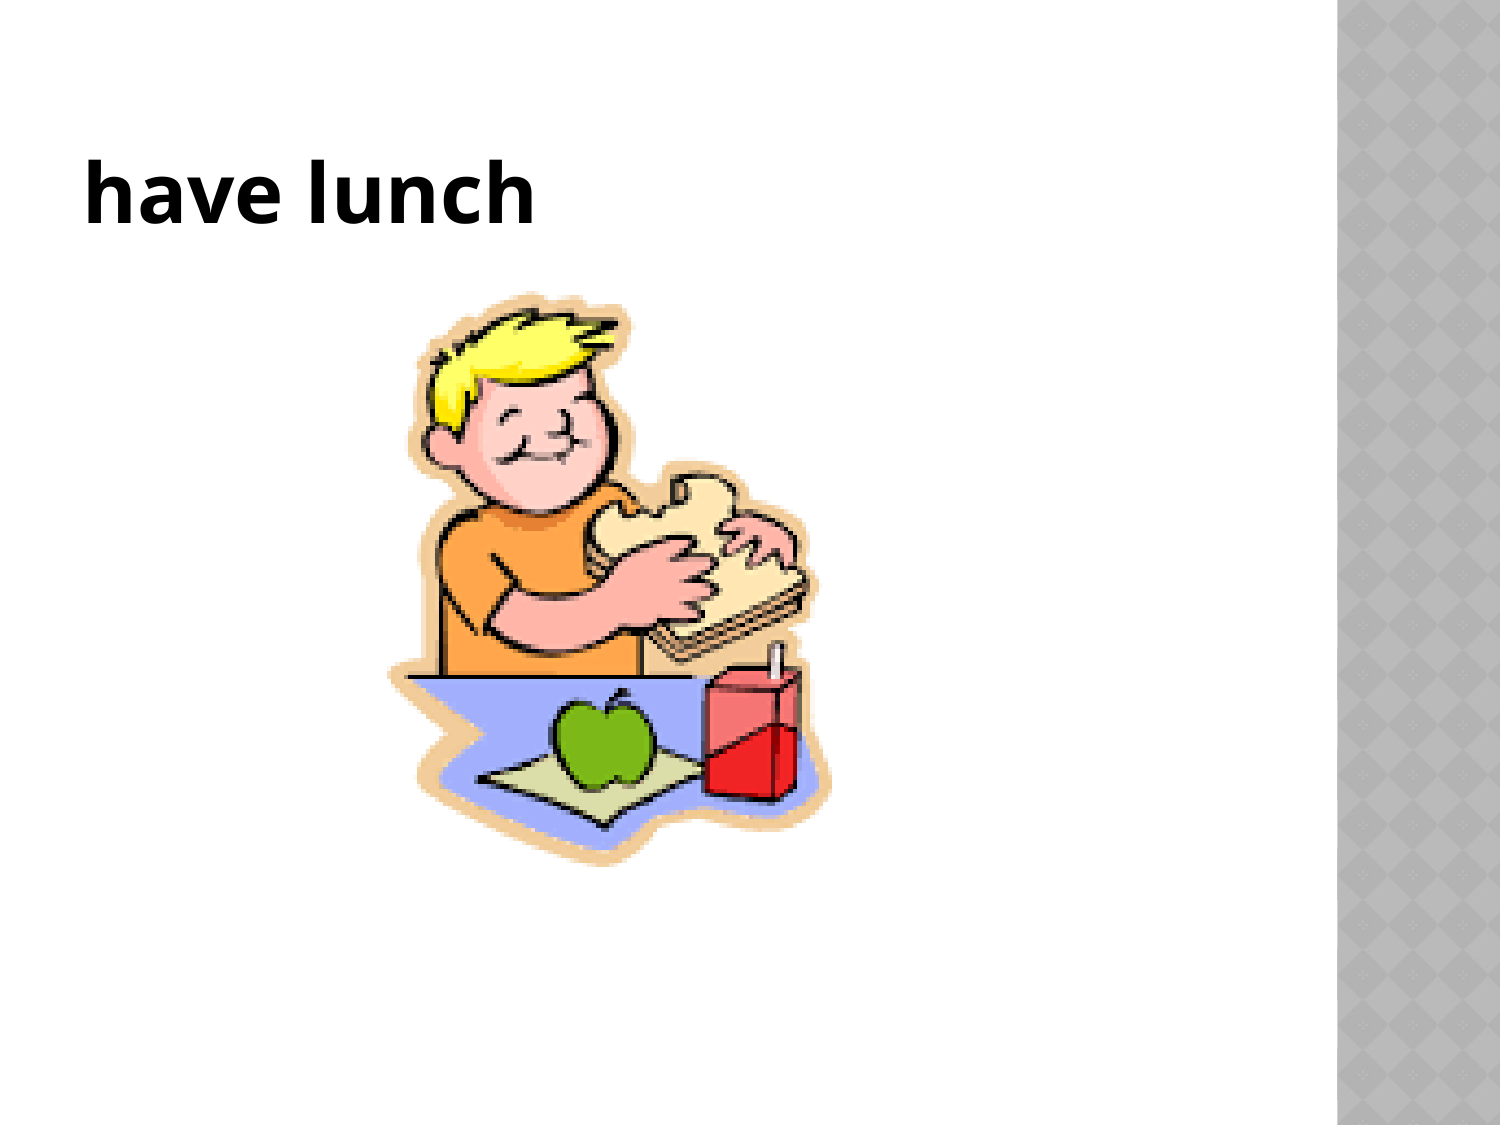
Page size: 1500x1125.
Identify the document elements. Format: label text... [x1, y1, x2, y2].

title have lunch [75, 52, 1263, 240]
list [387, 286, 838, 873]
